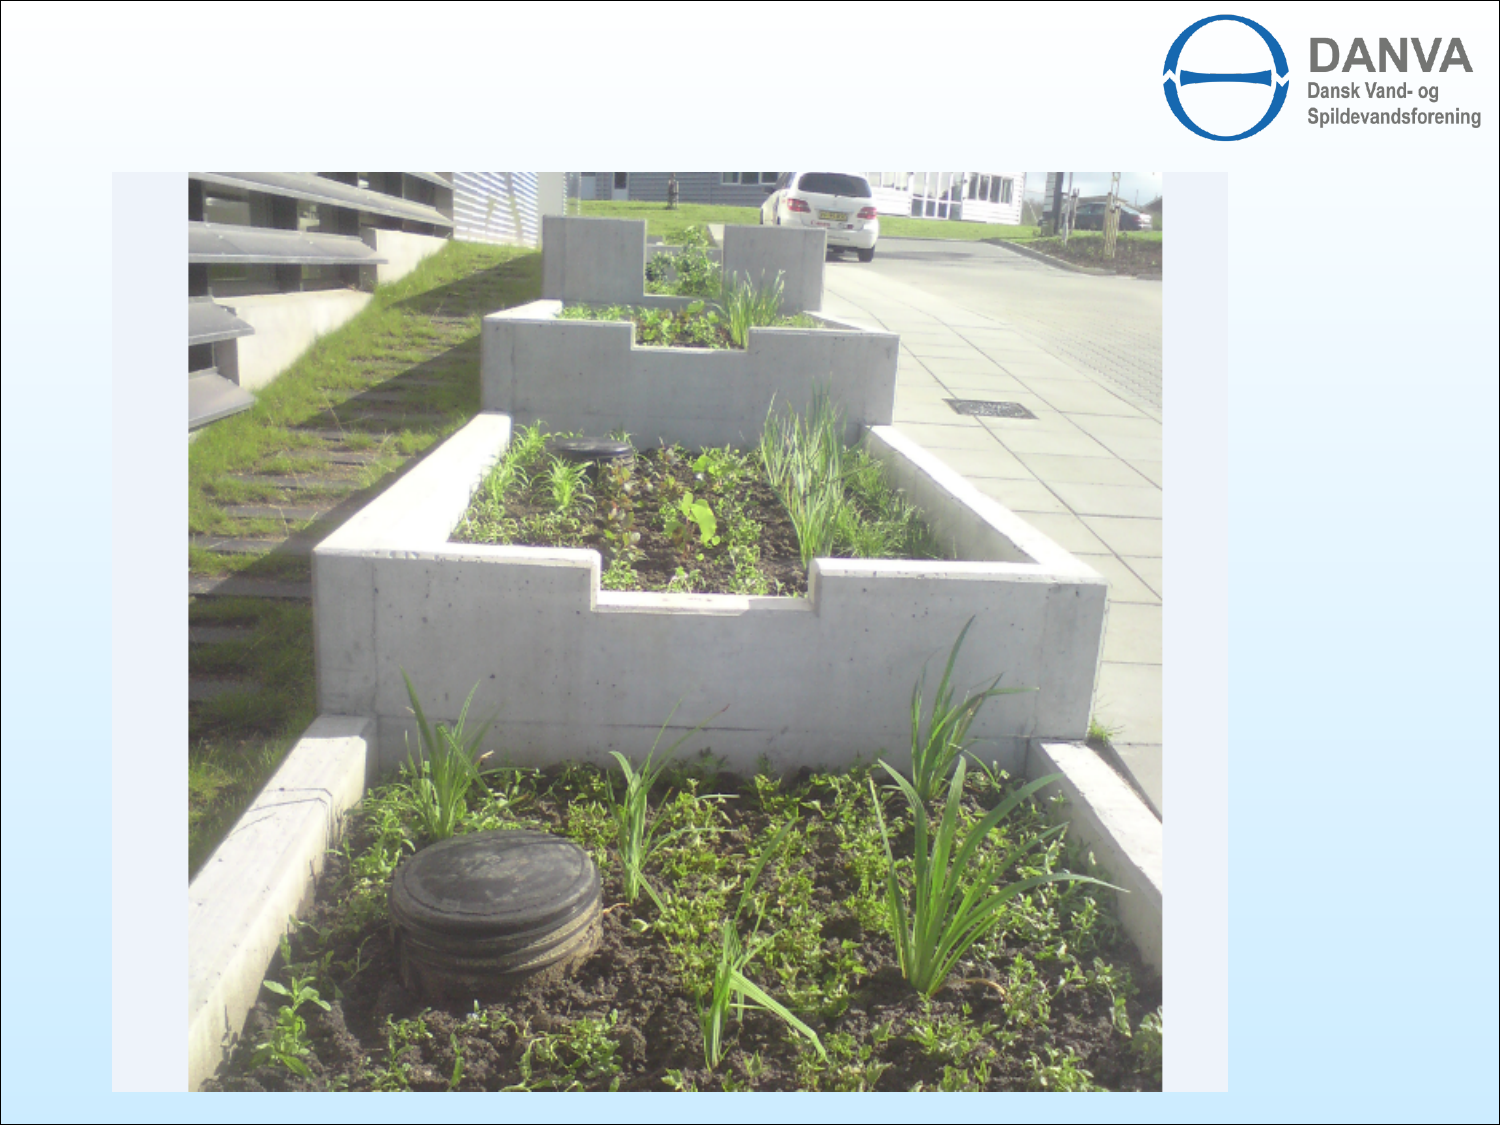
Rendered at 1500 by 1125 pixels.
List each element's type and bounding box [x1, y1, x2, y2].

picture [1162, 0, 1500, 169]
picture [111, 172, 1228, 1092]
